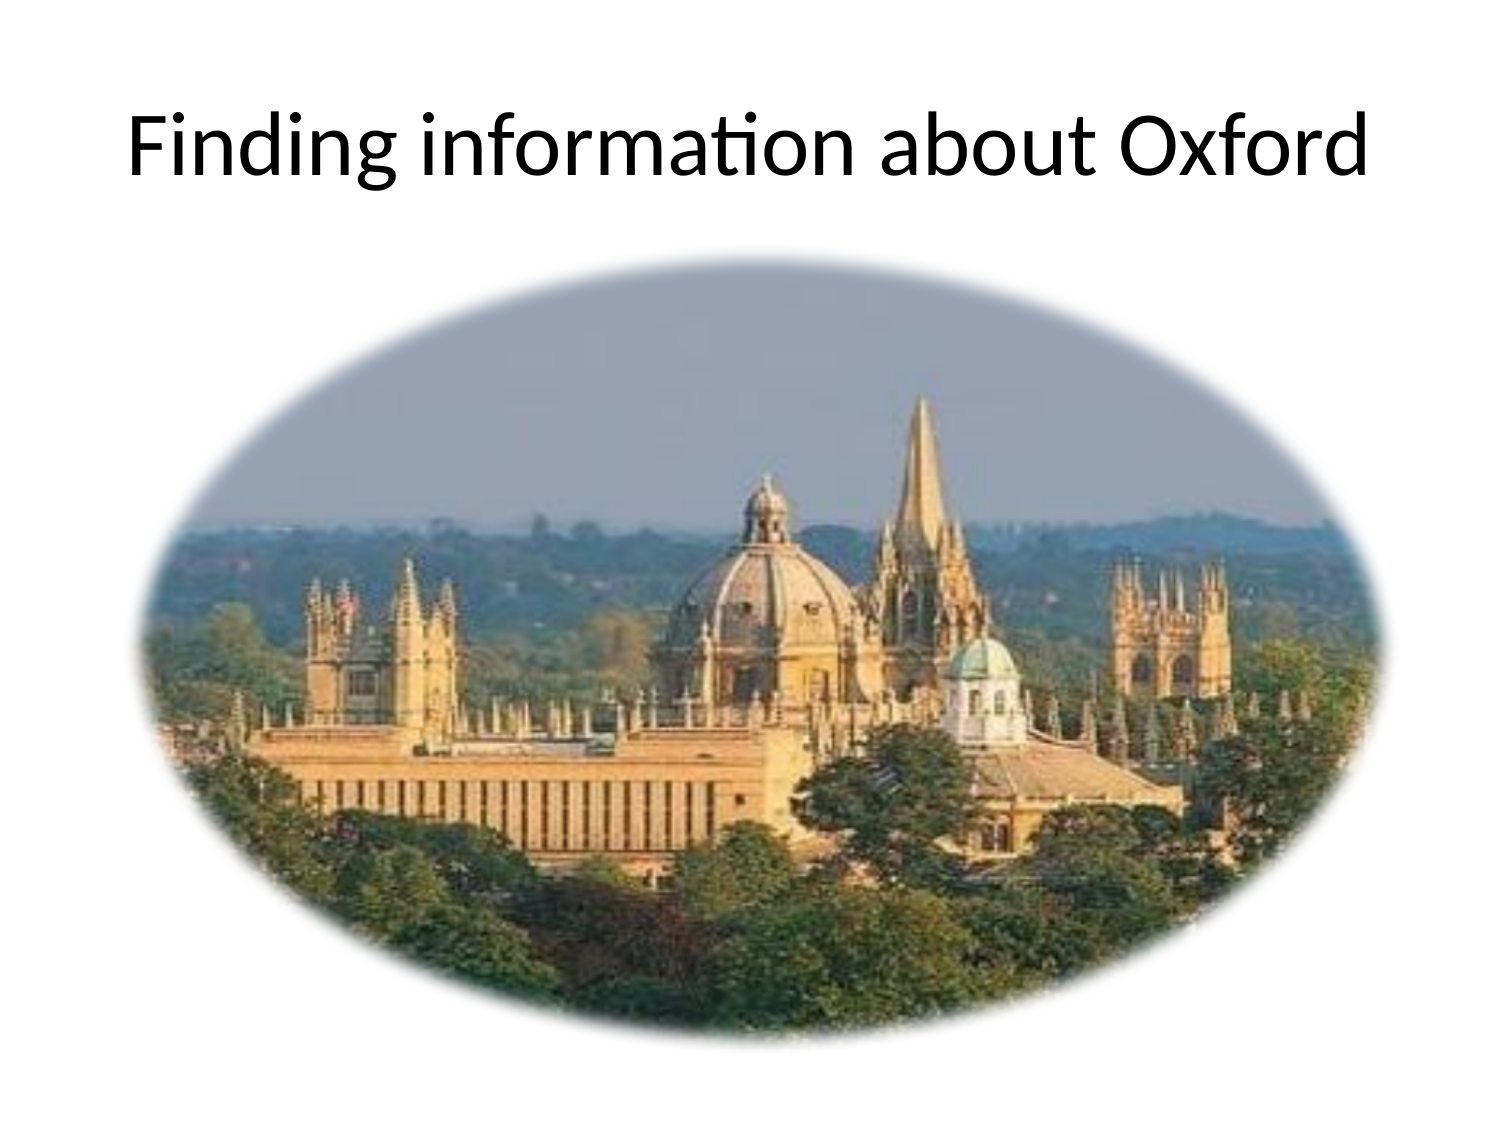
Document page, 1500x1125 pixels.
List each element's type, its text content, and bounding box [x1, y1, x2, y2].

title Finding information about Oxford [75, 45, 1425, 233]
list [123, 243, 1400, 1055]
